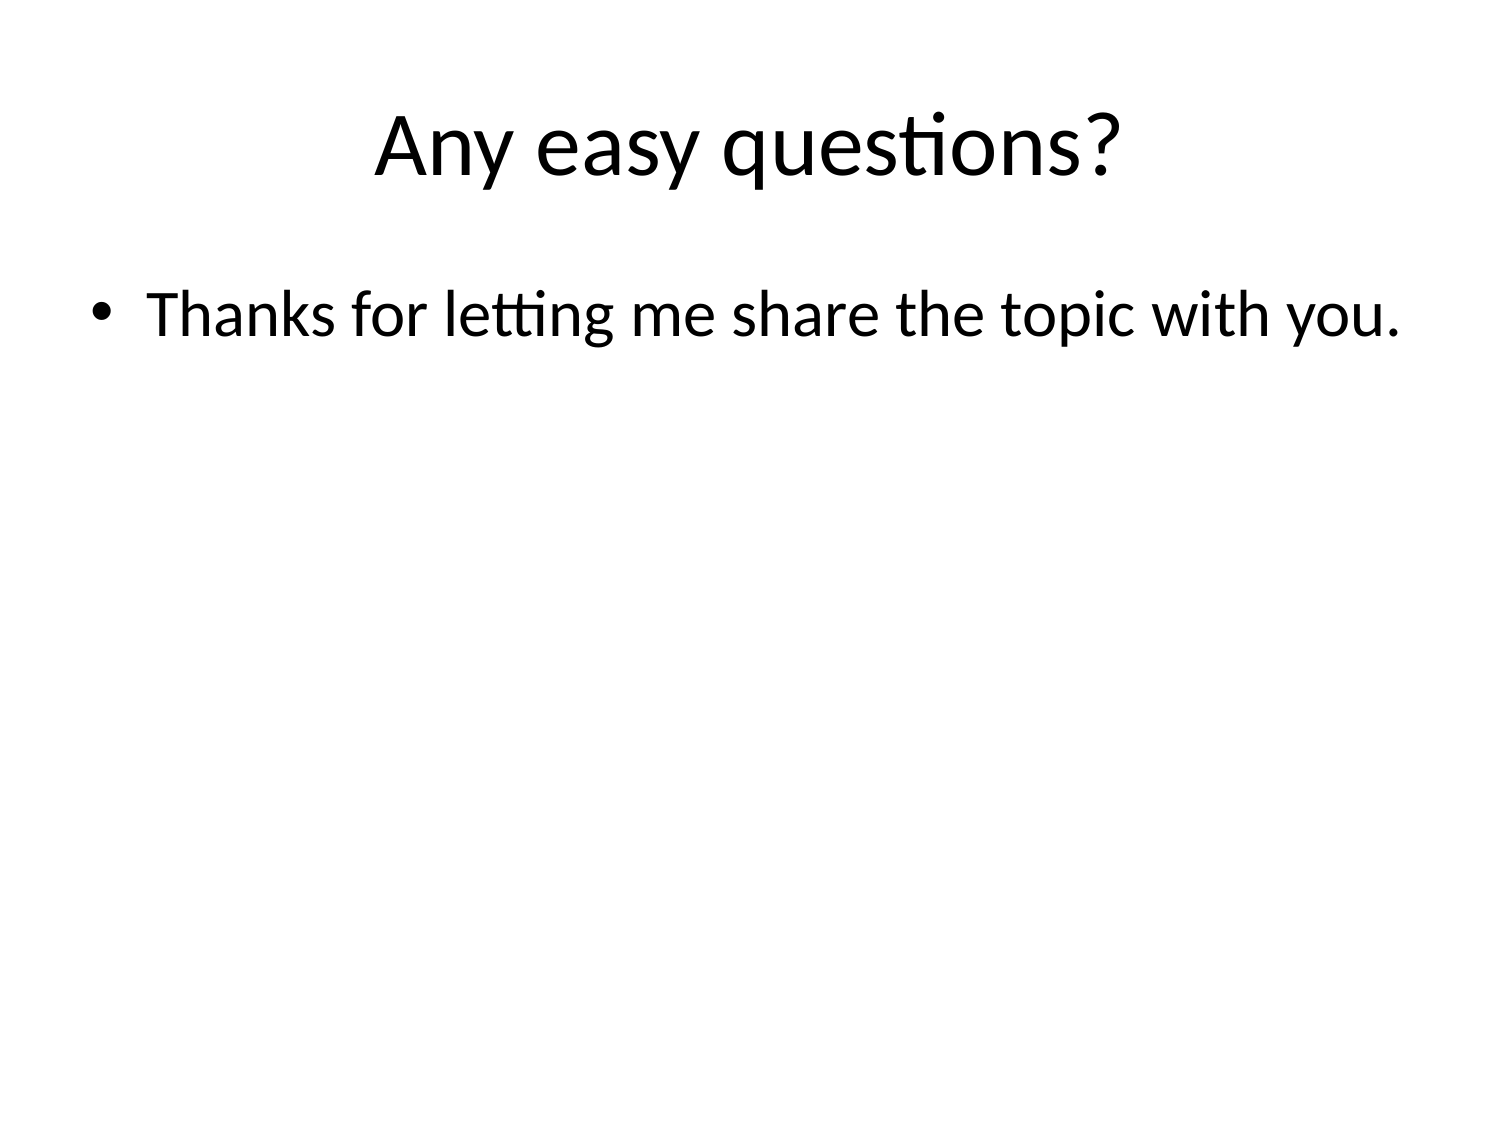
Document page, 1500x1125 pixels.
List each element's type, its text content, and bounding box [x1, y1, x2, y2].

list Thanks for letting me share the topic with you. [75, 262, 1425, 1005]
title Any easy questions? [75, 45, 1425, 233]
